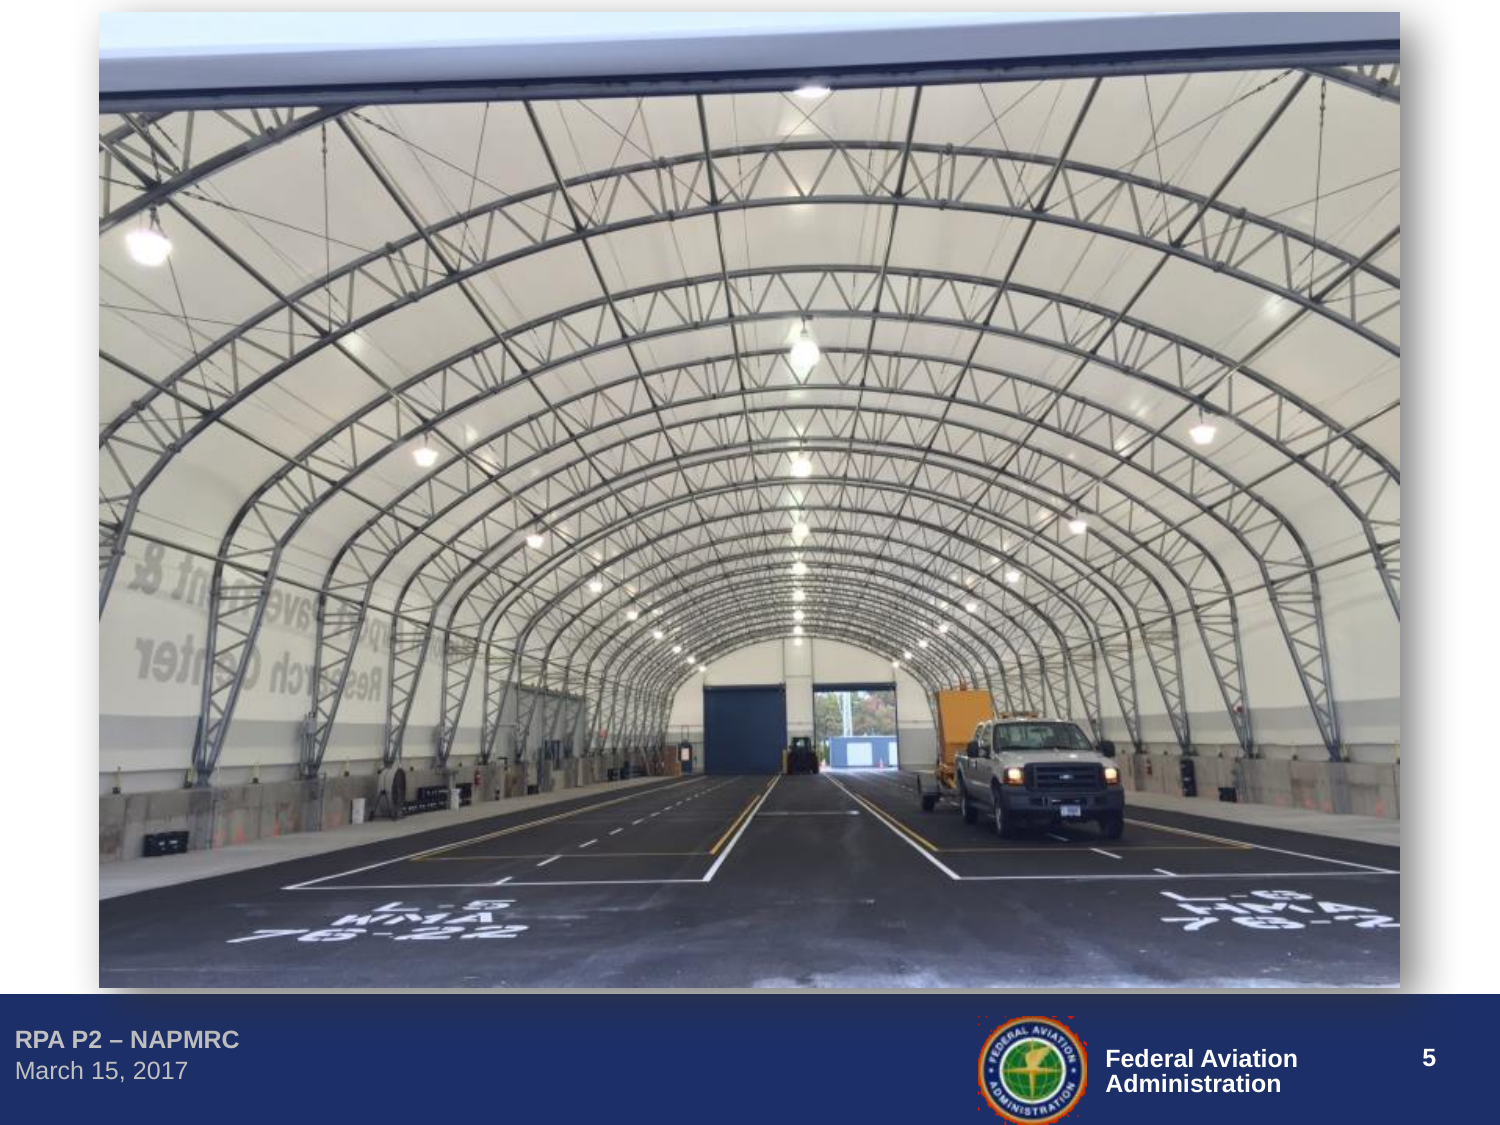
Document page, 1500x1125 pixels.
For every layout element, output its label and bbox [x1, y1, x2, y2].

picture [99, 12, 1401, 988]
picture [978, 1016, 1087, 1125]
